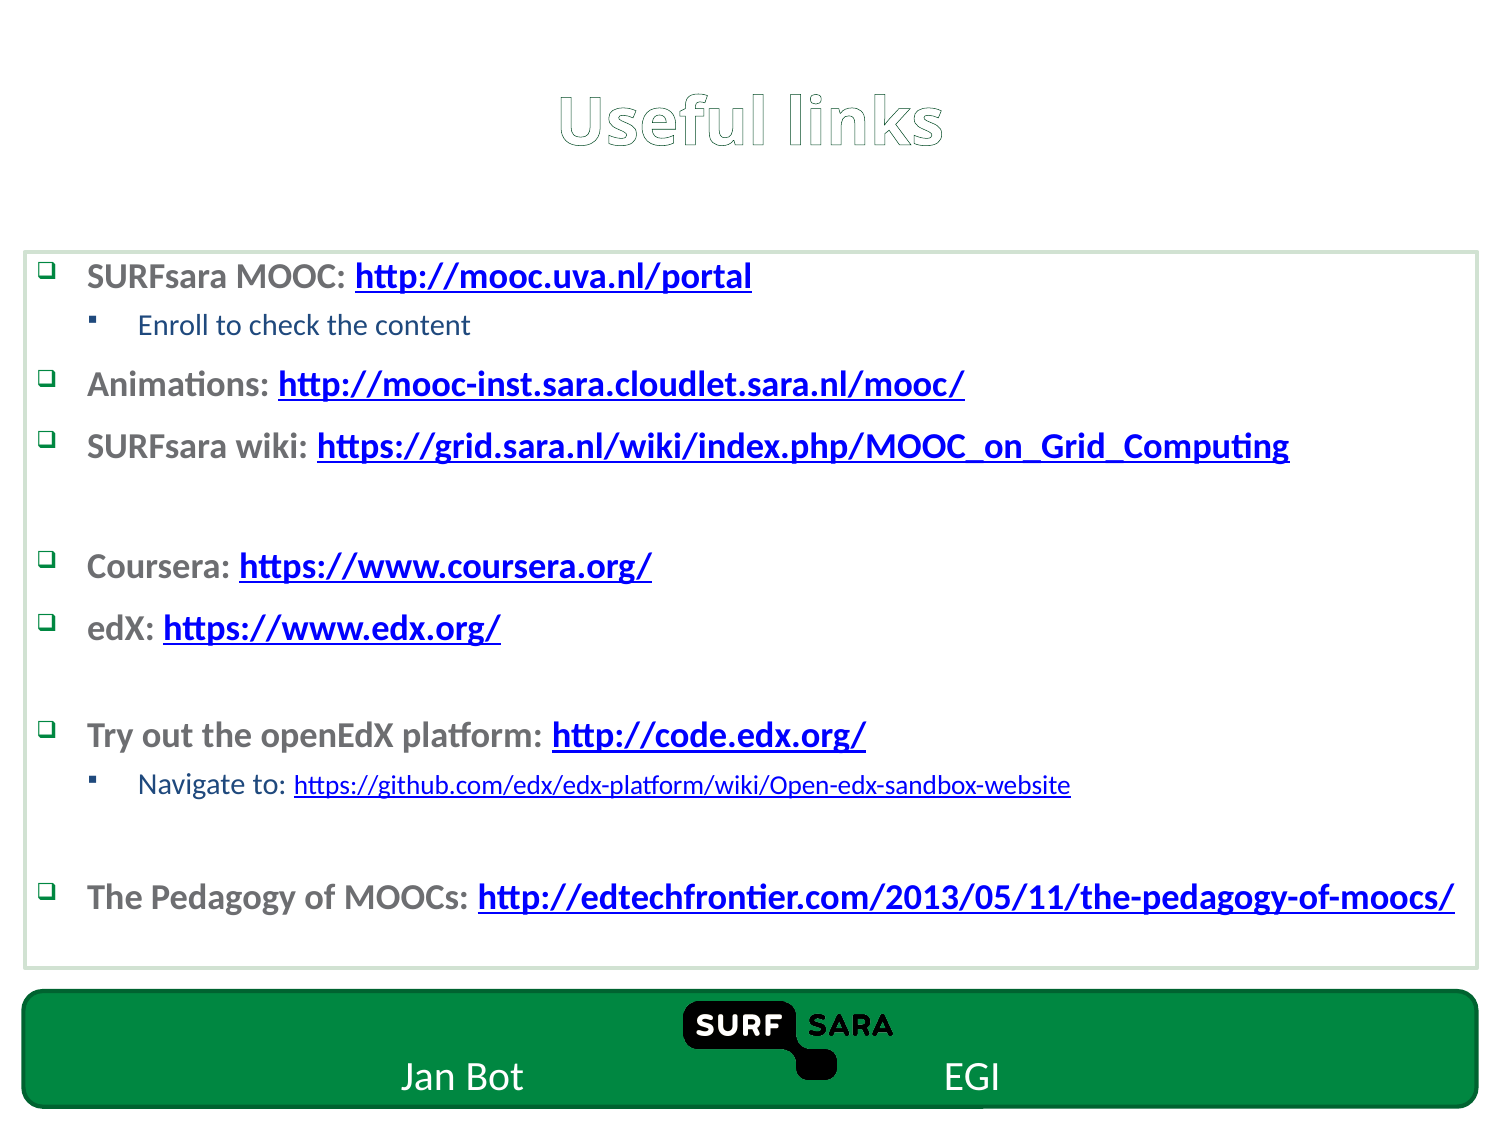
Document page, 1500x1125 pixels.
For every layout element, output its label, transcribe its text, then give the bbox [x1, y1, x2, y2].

title Useful links [23, 23, 1477, 213]
list SURFsara MOOC: http://mooc.uva.nl/portal Enroll to check the content Animations: http://mooc-inst.sara.cloudlet.sara.nl/mooc/ SURFsara wiki: https://grid.sara.nl/wiki/index.php/MOOC_on_Grid_Computing Coursera: https://www.coursera.org/ edX: https://www.edx.org/ Try out the openEdX platform: http://code.edx.org/ Navigate to: https://github.com/edx/edx-platform/wiki/Open-edx-sandbox-website The Pedagogy of MOOCs: http://edtechfrontier.com/2013/05/11/the-pedagogy-of-moocs/ [23, 250, 1479, 970]
picture [683, 1001, 893, 1080]
